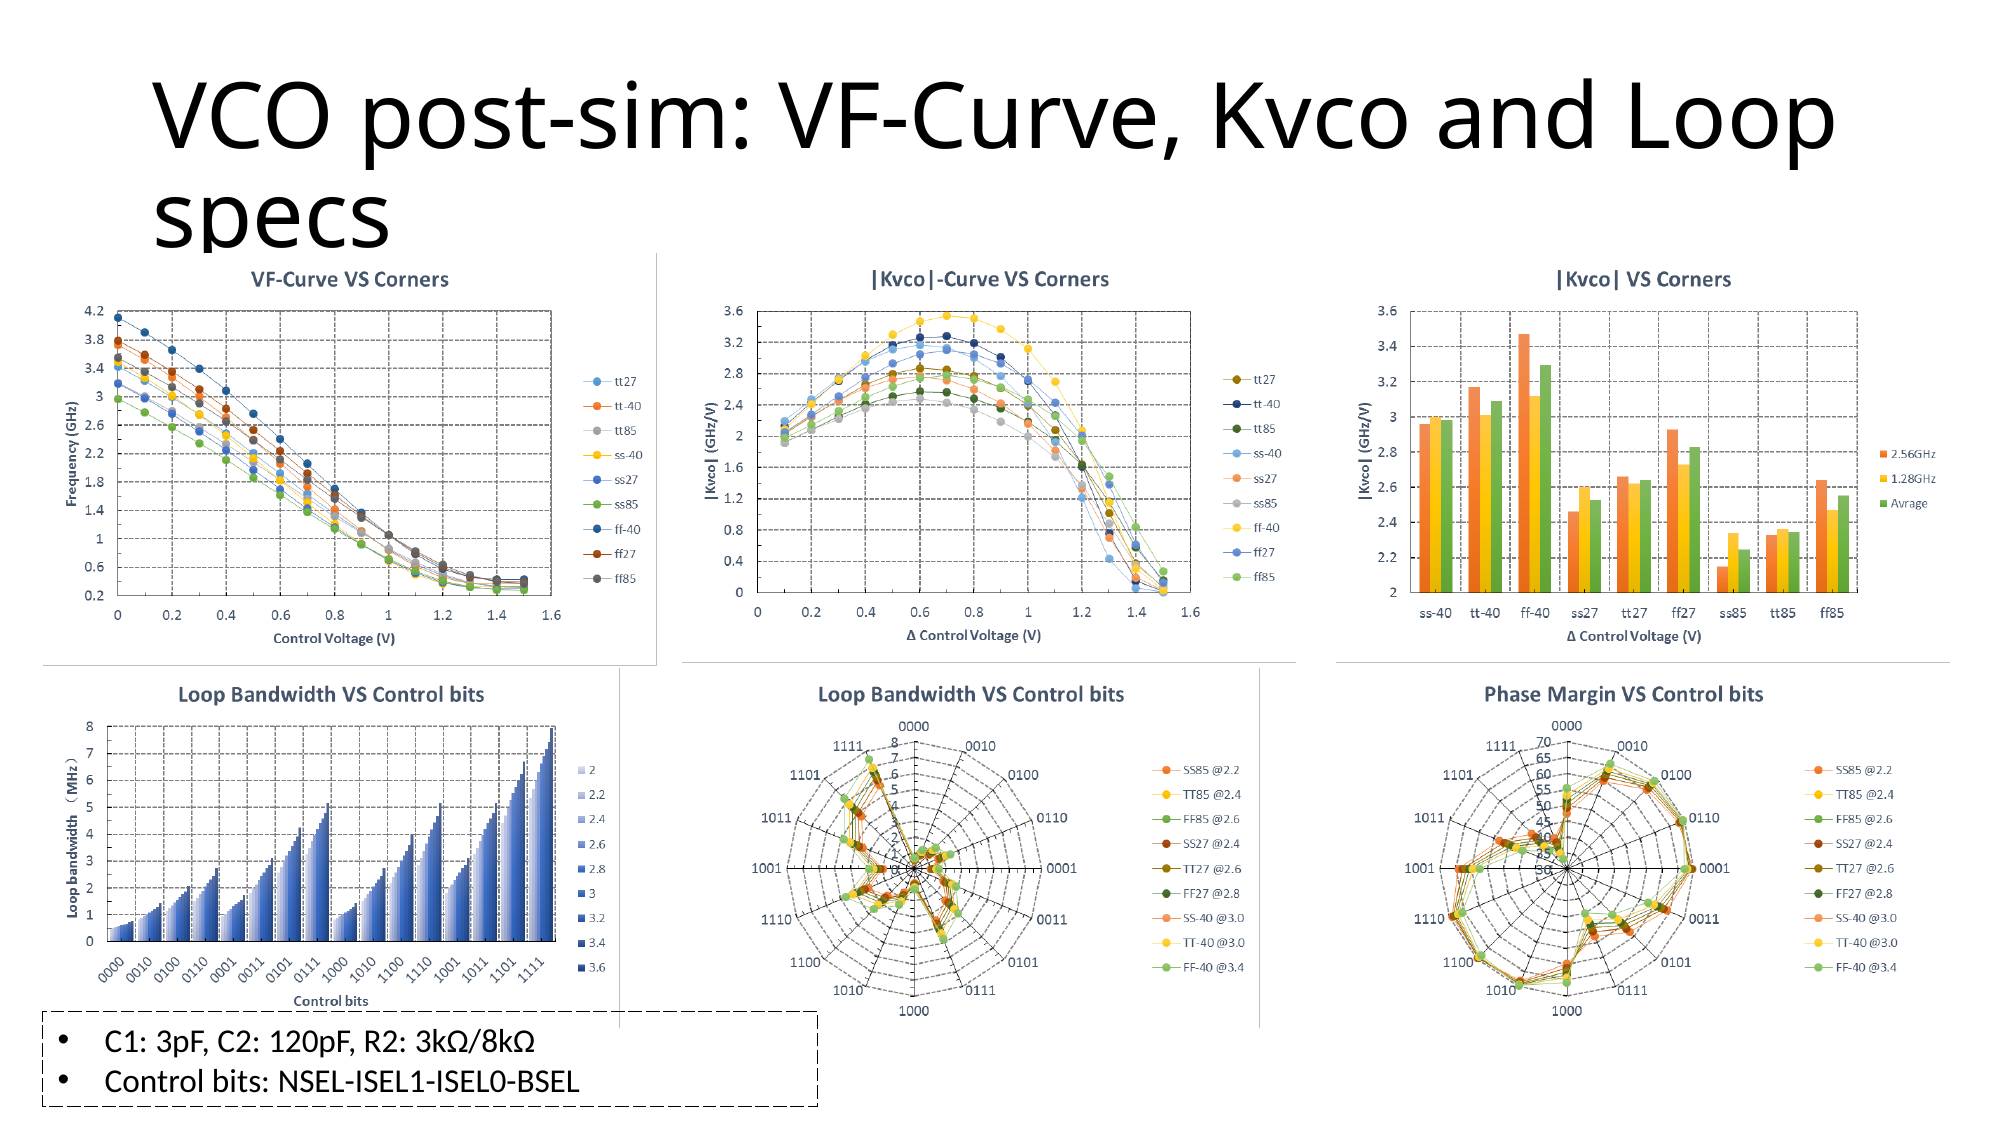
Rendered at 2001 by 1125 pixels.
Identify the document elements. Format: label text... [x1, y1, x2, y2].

picture [682, 252, 1296, 663]
picture [42, 667, 620, 1028]
text_box C1: 3pF, C2: 120pF, R2: 3kΩ/8kΩ Control bits: NSEL-ISEL1-ISEL0-BSEL [42, 1011, 818, 1107]
picture [1335, 667, 1912, 1028]
picture [1335, 252, 1950, 663]
picture [42, 252, 657, 666]
picture [682, 667, 1260, 1028]
title VCO post-sim: VF-Curve, Kvco and Loop specs [137, 59, 1883, 278]
